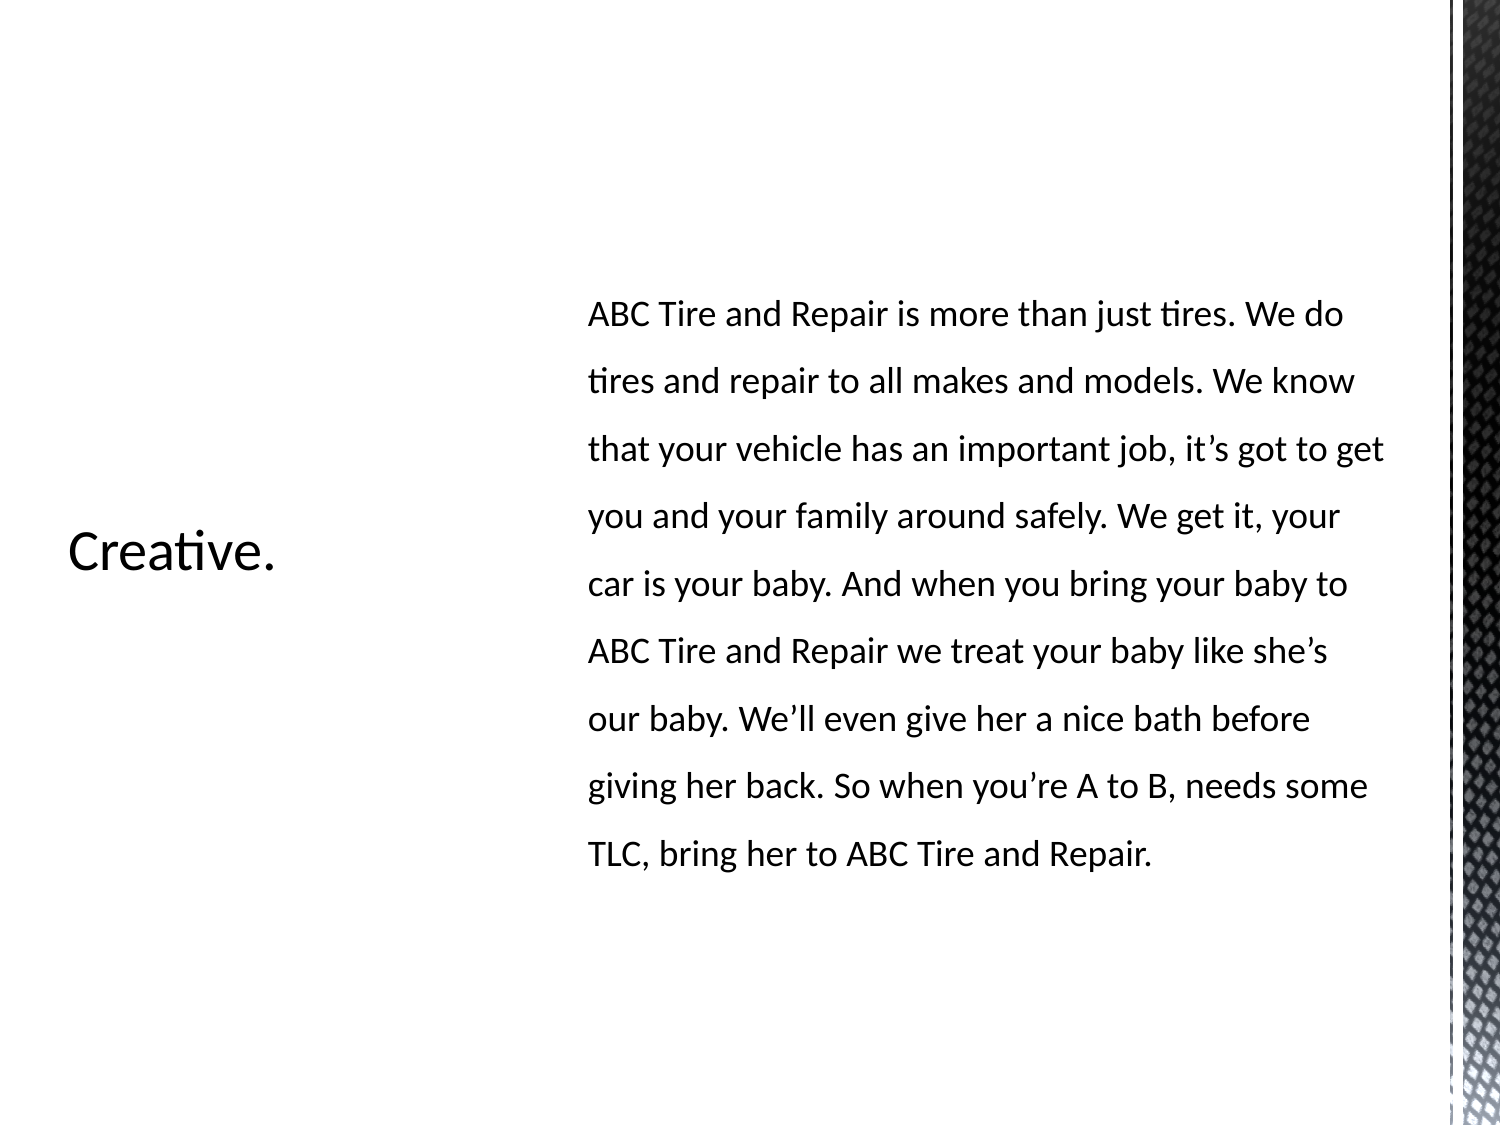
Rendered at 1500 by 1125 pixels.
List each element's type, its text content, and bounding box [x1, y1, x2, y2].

picture [1447, 0, 1500, 1125]
title Creative. [53, 78, 516, 1016]
list ABC Tire and Repair is more than just tires. We do tires and repair to all makes and models. We know that your vehicle has an important job, it’s got to get you and your family around safely. We get it, your car is your baby. And when you bring your baby to ABC Tire and Repair we treat your baby like she’s our baby. We’ll even give her a nice bath before giving her back. So when you’re A to B, needs some TLC, bring her to ABC Tire and Repair. [572, 78, 1402, 1062]
